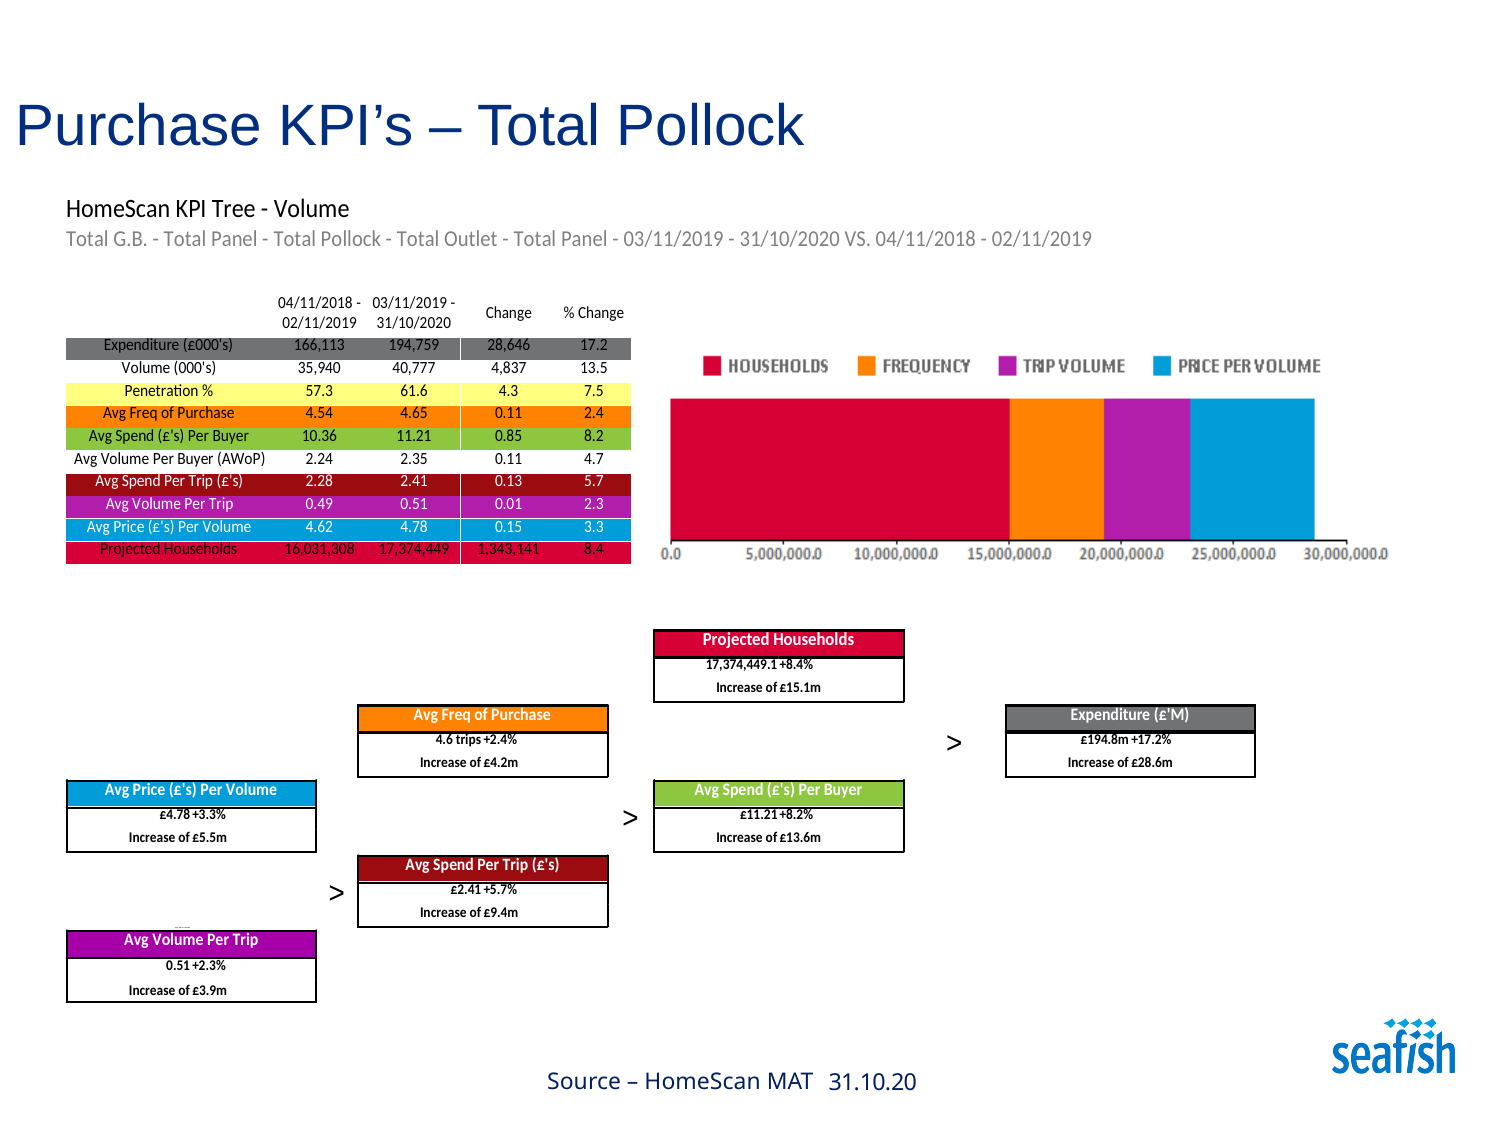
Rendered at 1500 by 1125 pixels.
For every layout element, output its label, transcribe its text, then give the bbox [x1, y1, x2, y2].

picture [17, 143, 1465, 1017]
picture [1332, 1018, 1455, 1074]
picture [1407, 1018, 1417, 1022]
text_box Source – HomeScan MAT [0, 1059, 835, 1102]
text_box Purchase KPI’s – Total Pollock [0, 85, 1500, 159]
picture [823, 1061, 1042, 1103]
